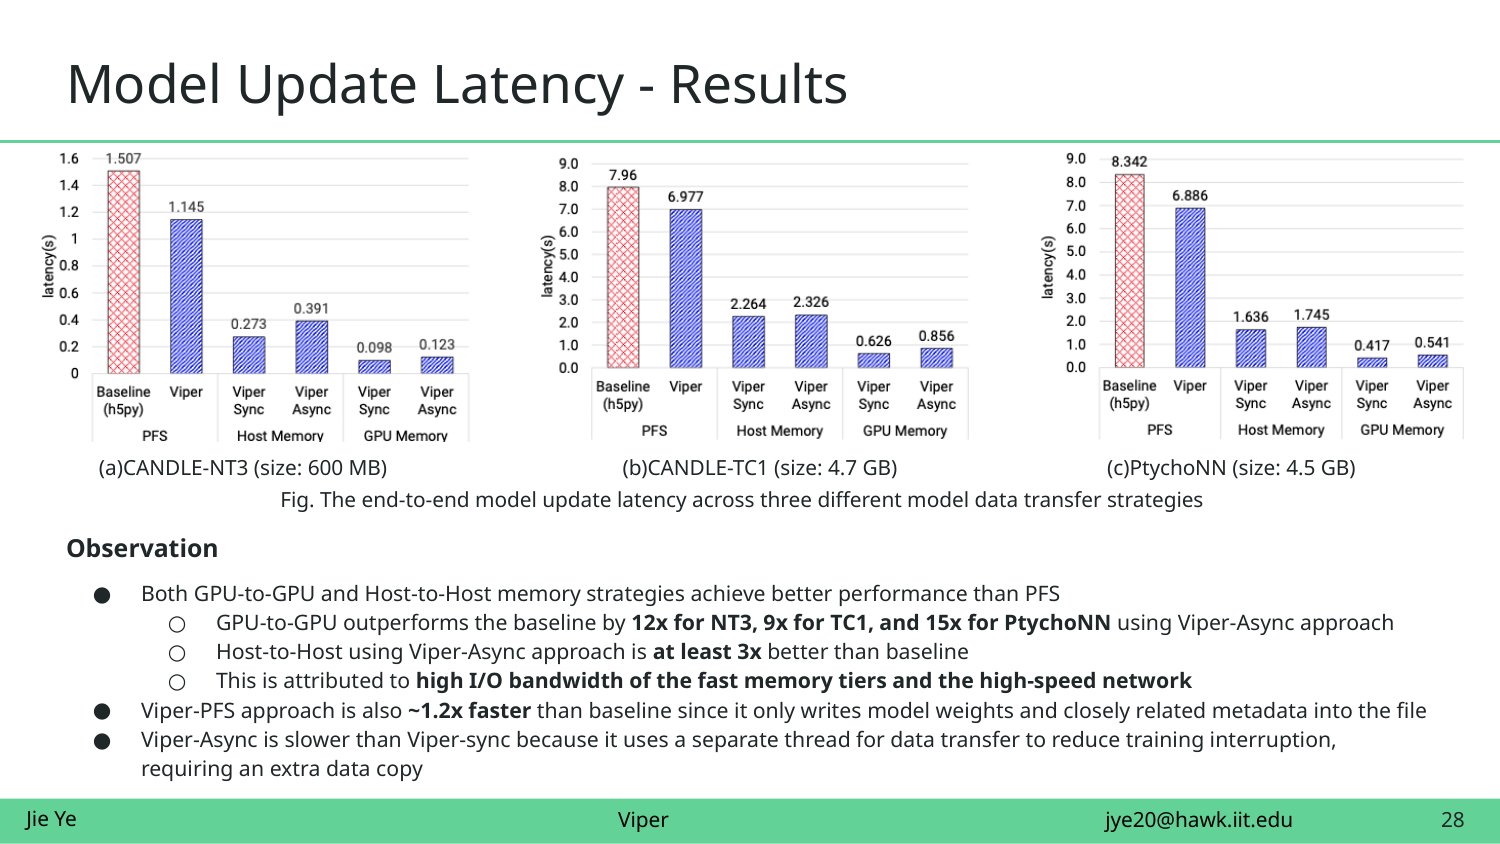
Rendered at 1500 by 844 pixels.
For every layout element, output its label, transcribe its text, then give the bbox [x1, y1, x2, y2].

picture [37, 145, 481, 442]
title Model Update Latency - Results [51, 35, 1449, 130]
picture [534, 145, 978, 442]
slide_number ‹#› [1389, 797, 1480, 843]
list Observation Both GPU-to-GPU and Host-to-Host memory strategies achieve better performance than PFS GPU-to-GPU outperforms the baseline by 12x for NT3, 9x for TC1, and 15x for PtychoNN using Viper-Async approach Host-to-Host using Viper-Async approach is at least 3x better than baseline This is attributed to high I/O bandwidth of the fast memory tiers and the high-speed network Viper-PFS approach is also ~1.2x faster than baseline since it only writes model weights and closely related metadata into the file Viper-Async is slower than Viper-sync because it uses a separate thread for data transfer to reduce training interruption, requiring an extra data copy [51, 516, 1449, 812]
text_box PtychoNN (size: 4.5 GB) [1080, 449, 1469, 484]
picture [1031, 145, 1475, 442]
text_box CANDLE-TC1 (size: 4.7 GB) [595, 446, 984, 479]
text_box CANDLE-NT3 (size: 600 MB) [71, 449, 460, 484]
text_box Fig. The end-to-end model update latency across three different model data transfer strategies [235, 479, 1277, 517]
